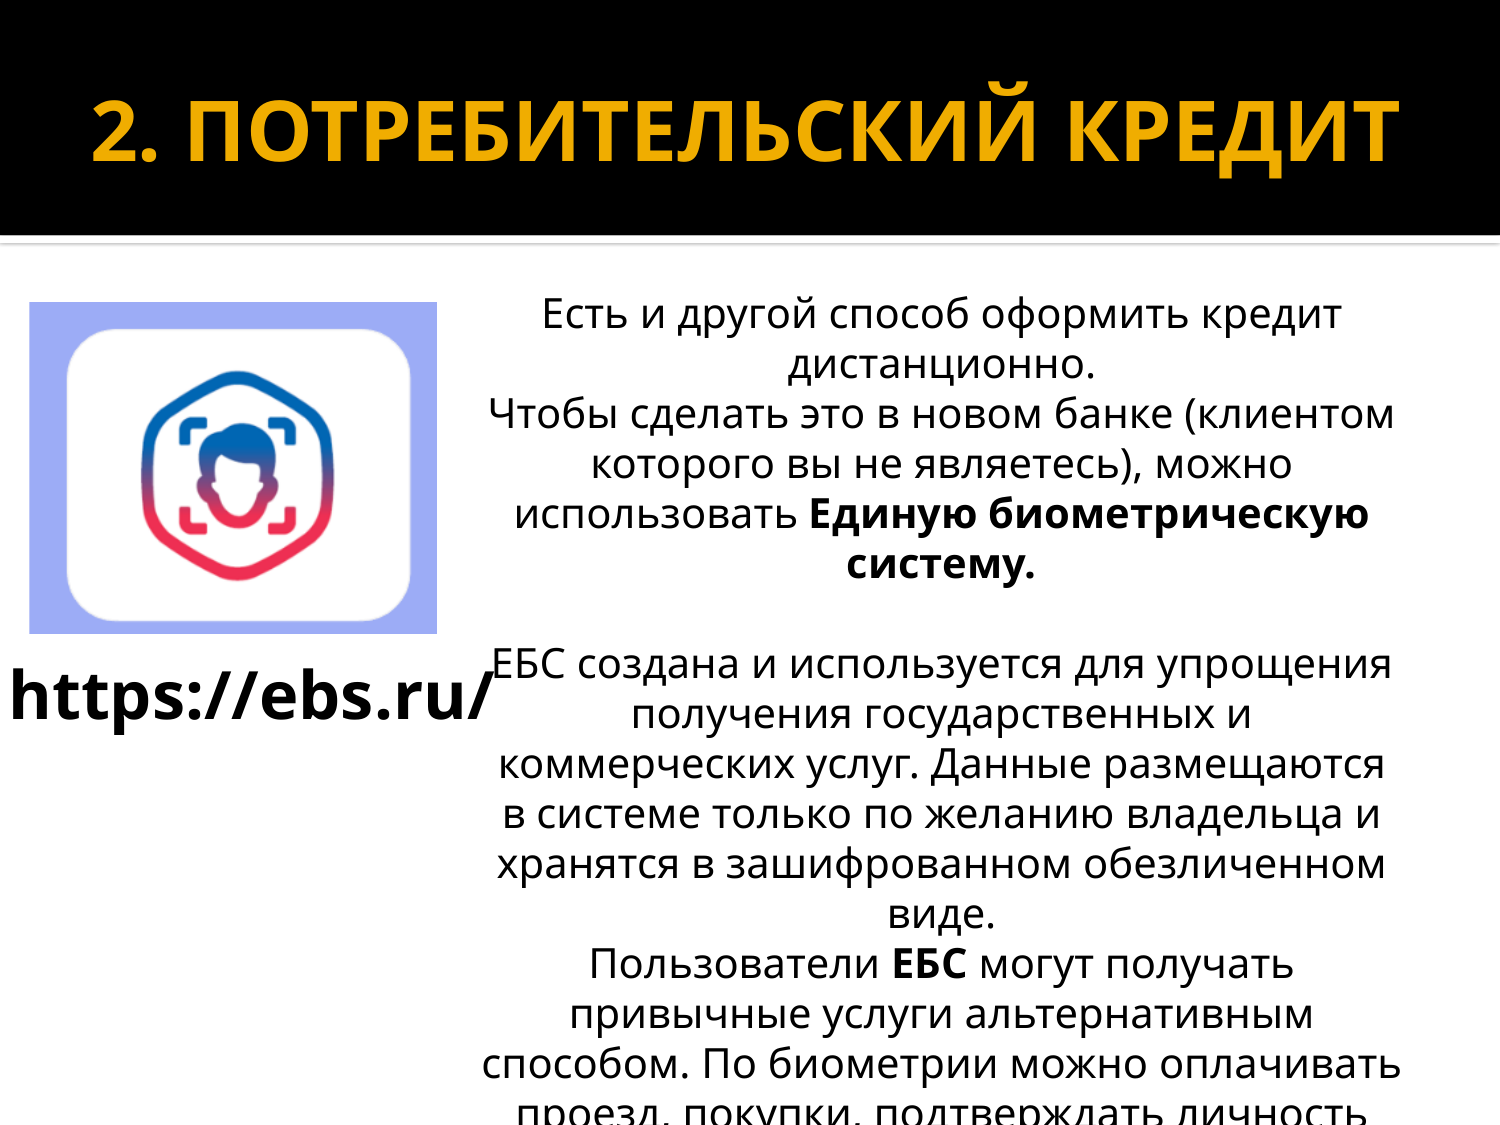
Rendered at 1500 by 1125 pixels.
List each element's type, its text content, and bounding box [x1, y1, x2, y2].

text_box Есть и другой способ оформить кредит дистанционно. Чтобы сделать это в новом банке (клиентом которого вы не являетесь), можно использовать Единую биометрическую систему. ЕБС создана и используется для упрощения получения государственных и коммерческих услуг. Данные размещаются в системе только по желанию владельца и хранятся в зашифрованном обезличенном виде. Пользователи ЕБС могут получать привычные услуги альтернативным способом. По биометрии можно оплачивать проезд, покупки, подтверждать личность без предъявления паспорта, открывать бизнес онлайн. [466, 278, 1418, 1125]
title 2. ПОТРЕБИТЕЛЬСКИЙ КРЕДИТ [75, 25, 1425, 231]
text_box https://ebs.ru/ [0, 645, 510, 740]
picture [29, 302, 437, 634]
